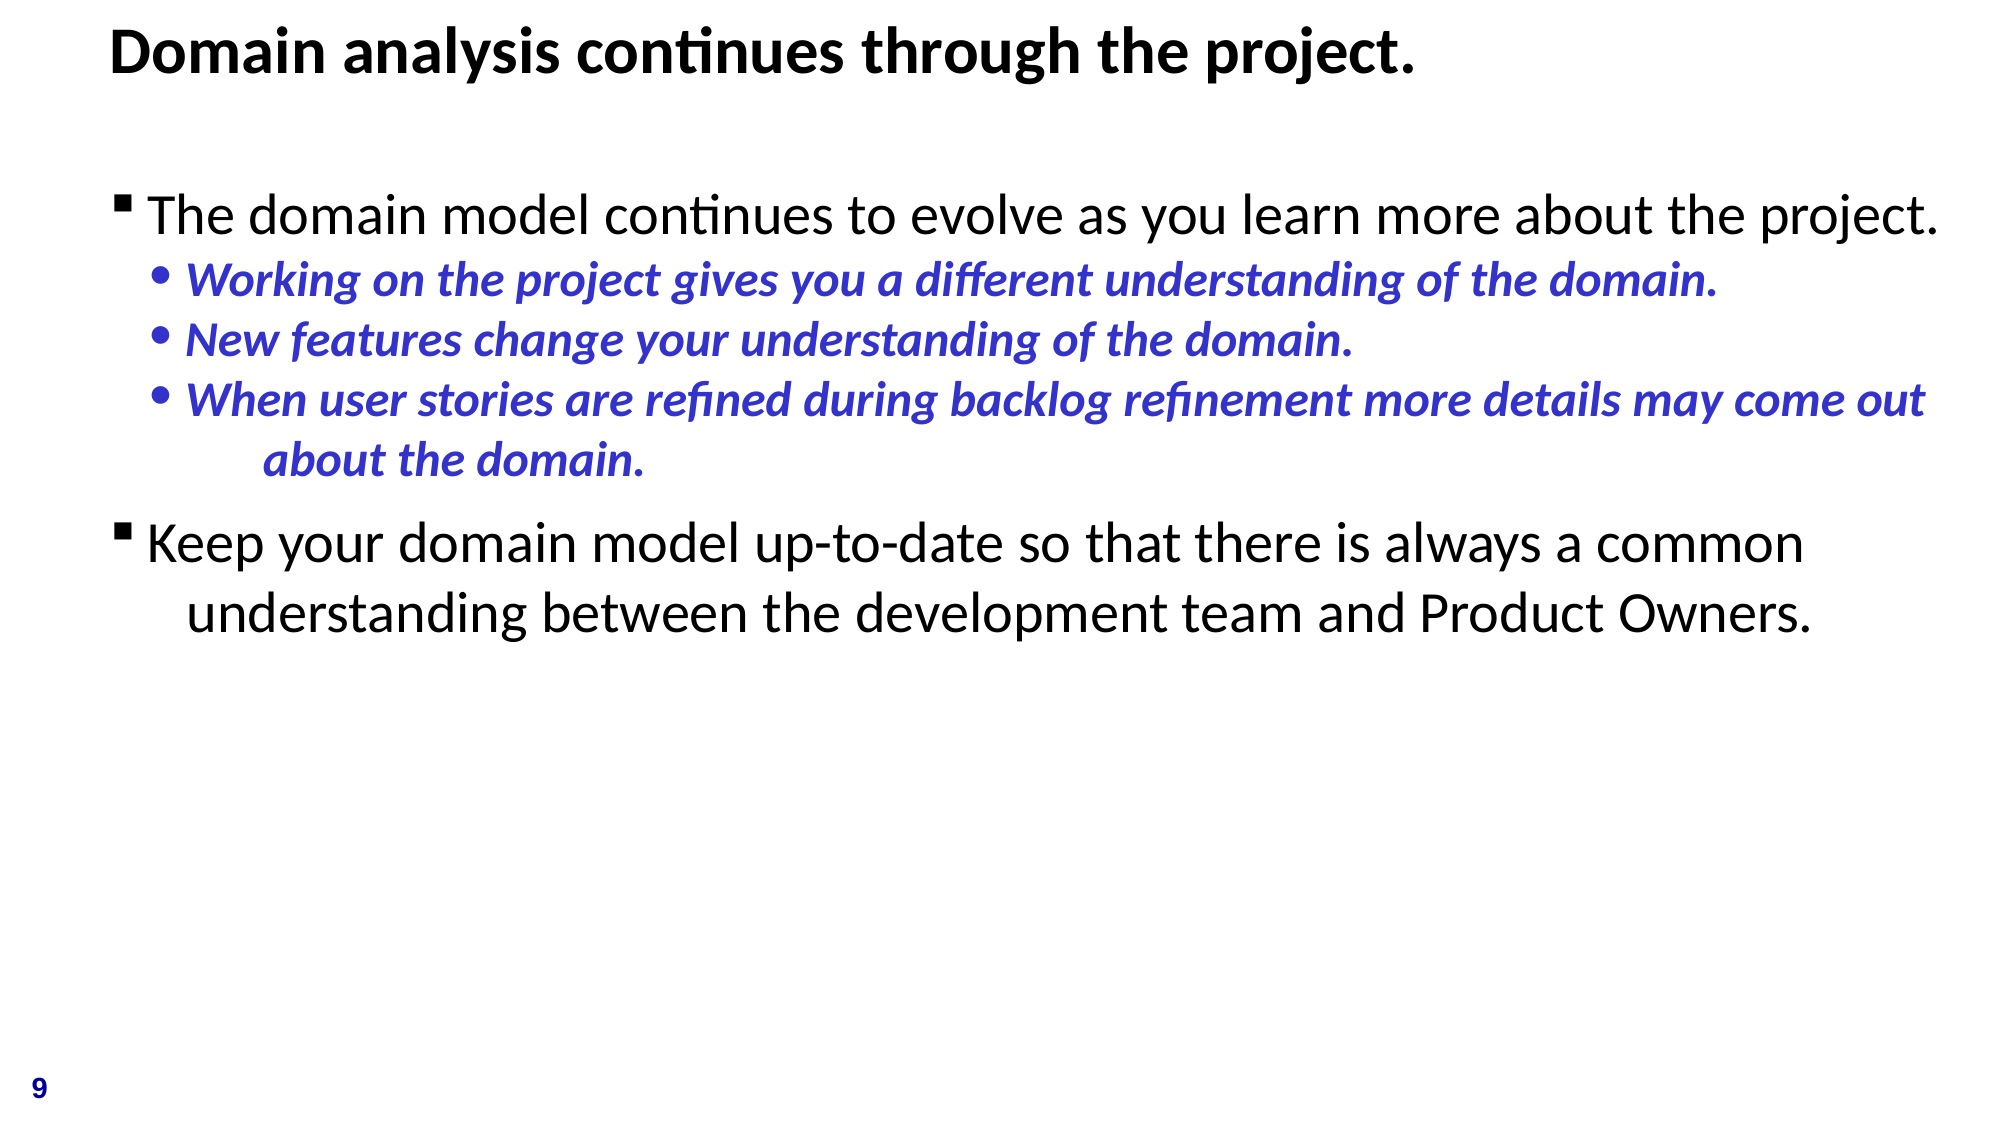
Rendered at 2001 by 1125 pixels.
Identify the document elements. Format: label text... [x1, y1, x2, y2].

title Domain analysis continues through the project. [28, 4, 1962, 195]
text_box 9 [29, 1067, 51, 1105]
list The domain model continues to evolve as you learn more about the project. Working on the project gives you a different understanding of the domain. New features change your understanding of the domain. When user stories are refined during backlog refinement more details may come out about the domain. Keep your domain model up-to-date so that there is always a common understanding between the development team and Product Owners. [107, 174, 1952, 814]
